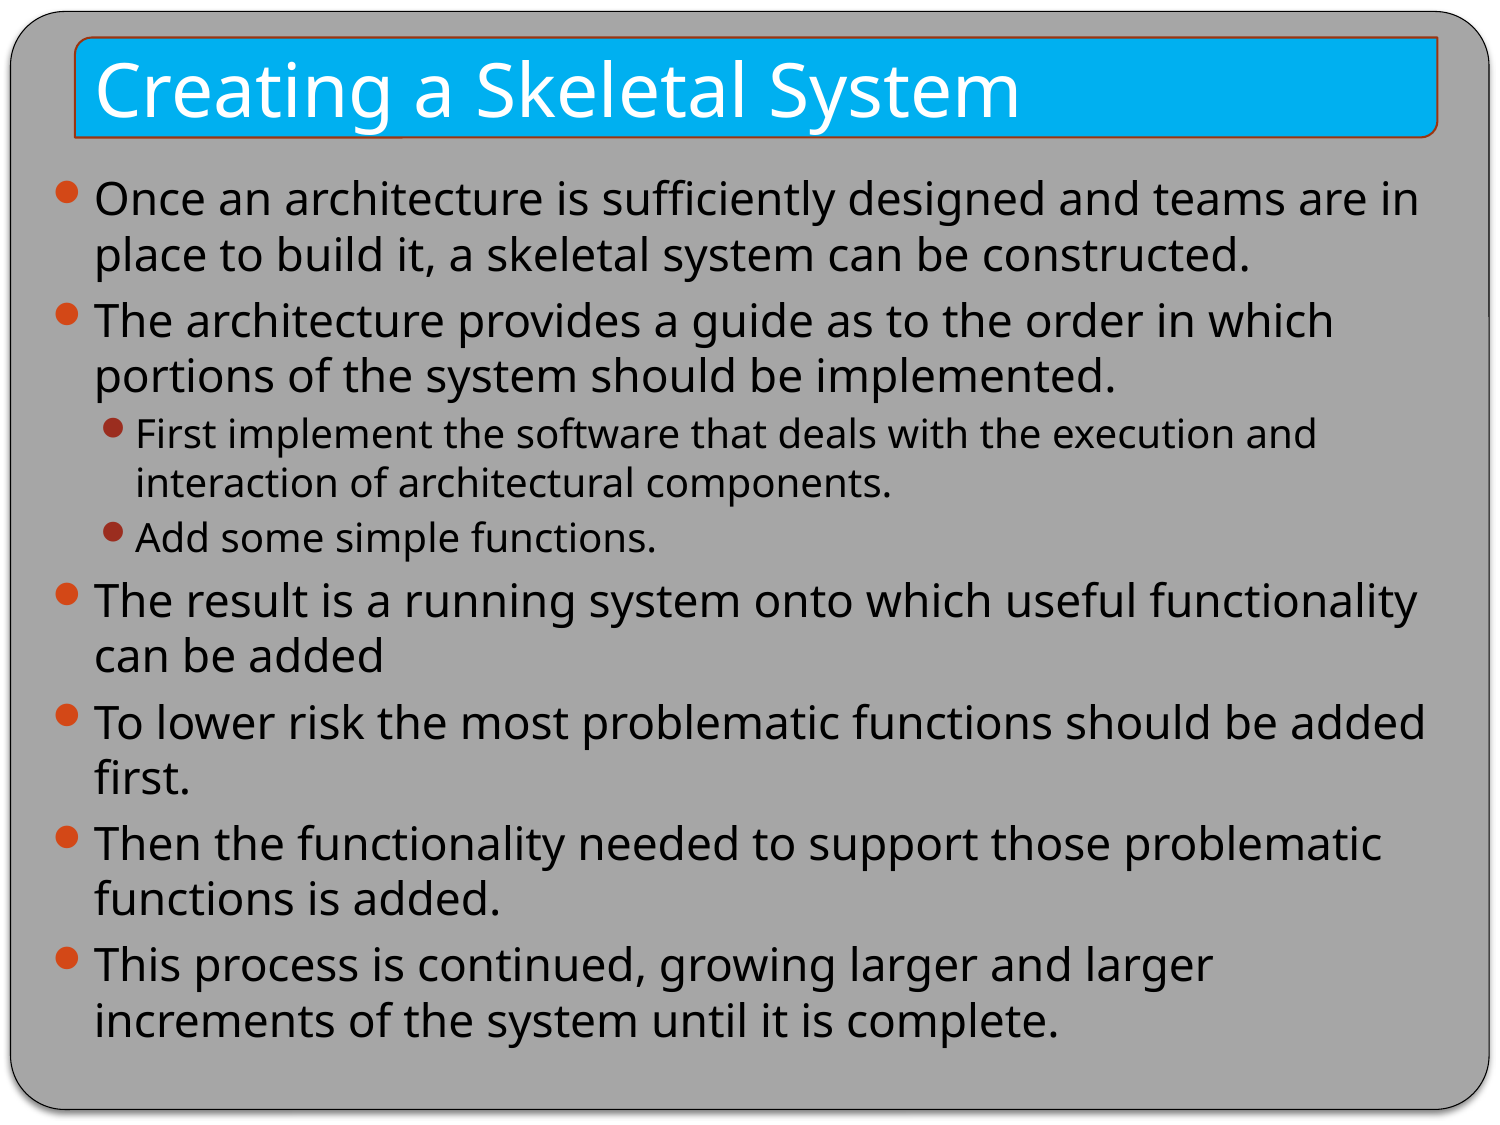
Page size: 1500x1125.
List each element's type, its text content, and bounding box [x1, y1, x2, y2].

text_box Creating a Skeletal System [73, 36, 1439, 139]
list Once an architecture is sufficiently designed and teams are in place to build it, a skeletal system can be constructed. The architecture provides a guide as to the order in which portions of the system should be implemented. First implement the software that deals with the execution and interaction of architectural components. Add some simple functions. The result is a running system onto which useful functionality can be added To lower risk the most problematic functions should be added first. Then the functionality needed to support those problematic functions is added. This process is continued, growing larger and larger increments of the system until it is complete. [37, 162, 1463, 1063]
